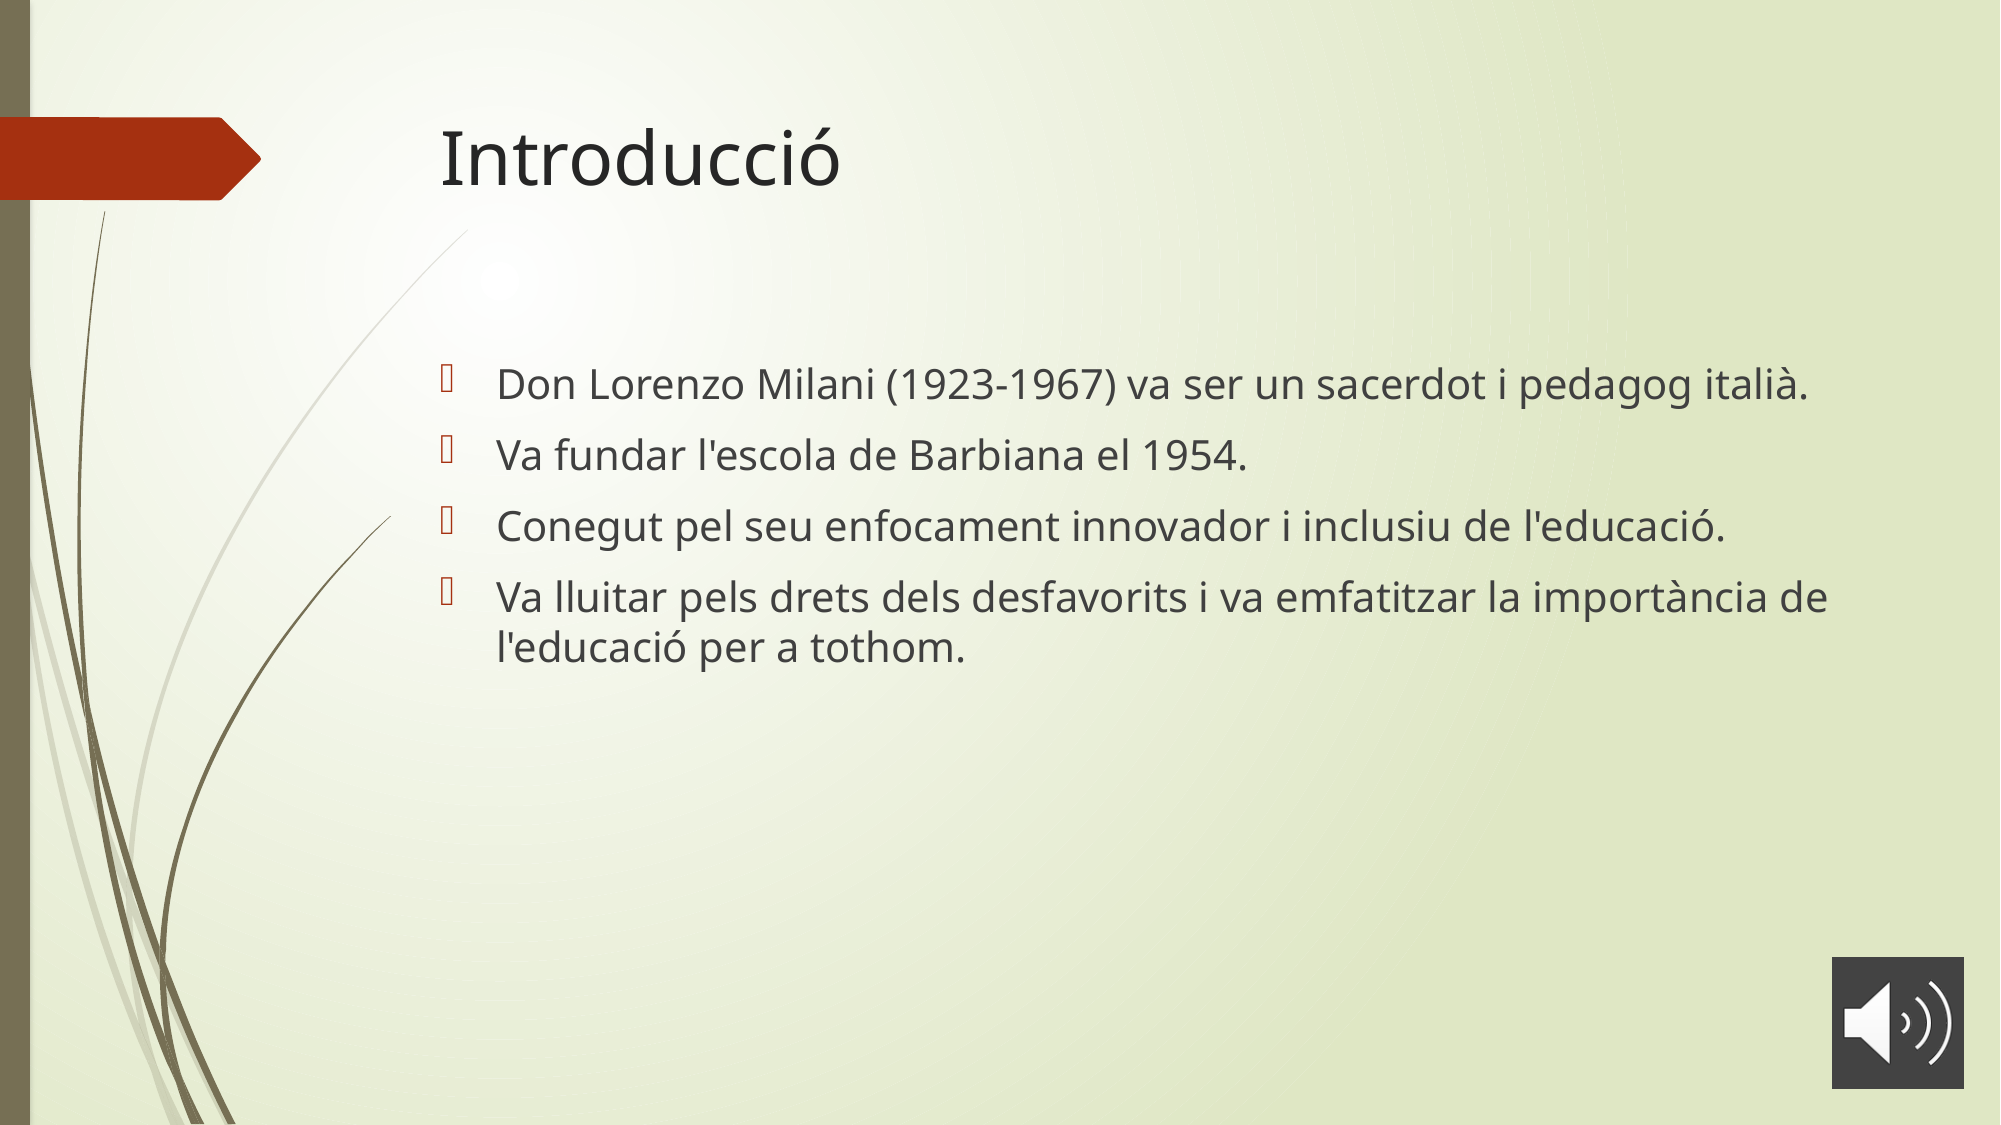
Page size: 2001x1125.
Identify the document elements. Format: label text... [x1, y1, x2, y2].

list Don Lorenzo Milani (1923-1967) va ser un sacerdot i pedagog italià. Va fundar l'escola de Barbiana el 1954. Conegut pel seu enfocament innovador i inclusiu de l'educació. Va lluitar pels drets dels desfavorits i va emfatitzar la importància de l'educació per a tothom. [424, 350, 1888, 970]
title Introducció [425, 102, 1888, 313]
picture [1830, 955, 1965, 1090]
